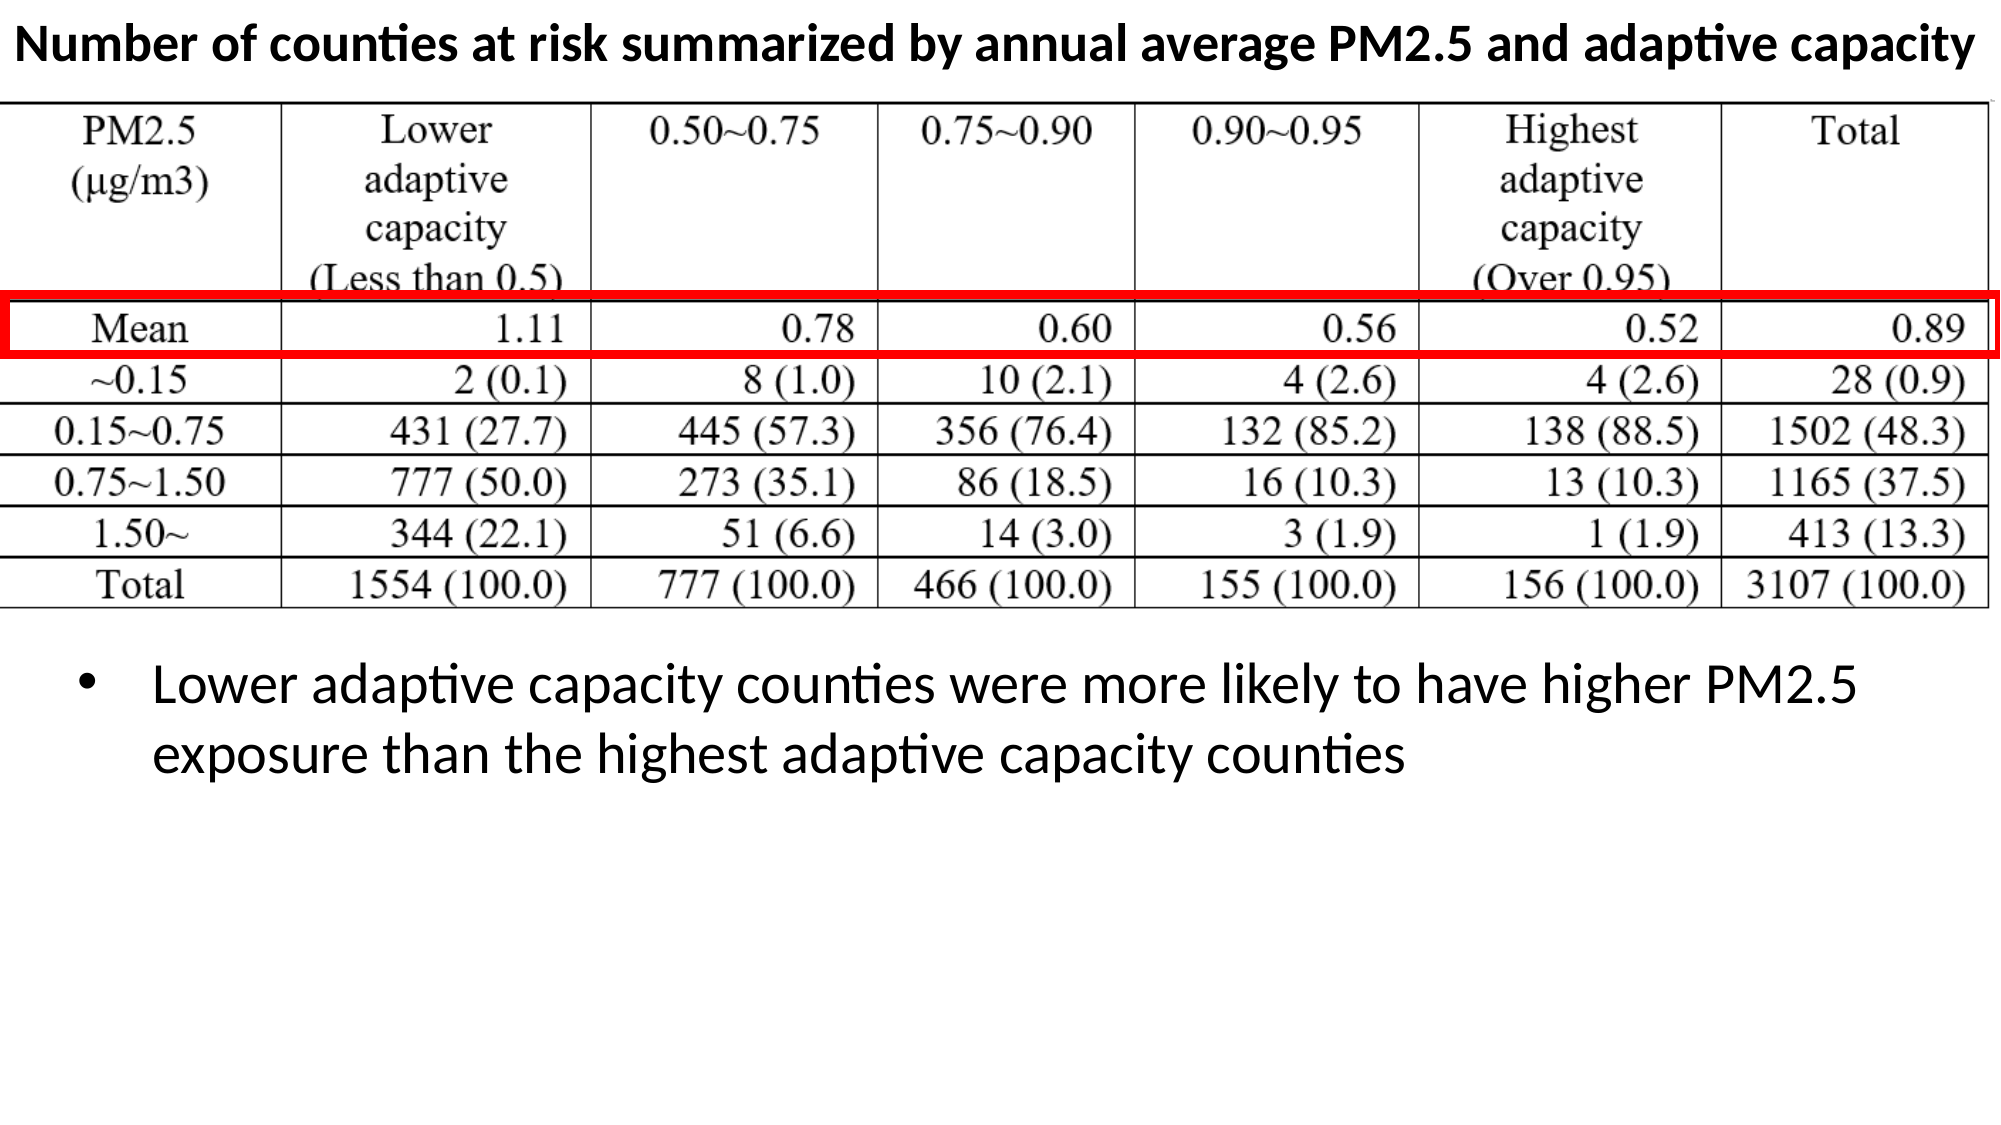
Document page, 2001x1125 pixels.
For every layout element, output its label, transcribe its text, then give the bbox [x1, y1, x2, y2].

picture [0, 99, 1995, 610]
text_box Number of counties at risk summarized by annual average PM2.5 and adaptive capacity [0, 0, 2000, 80]
text_box [1995, 293, 2000, 356]
text_box Lower adaptive capacity counties were more likely to have higher PM2.5 exposure than the highest adaptive capacity counties [63, 638, 2000, 793]
